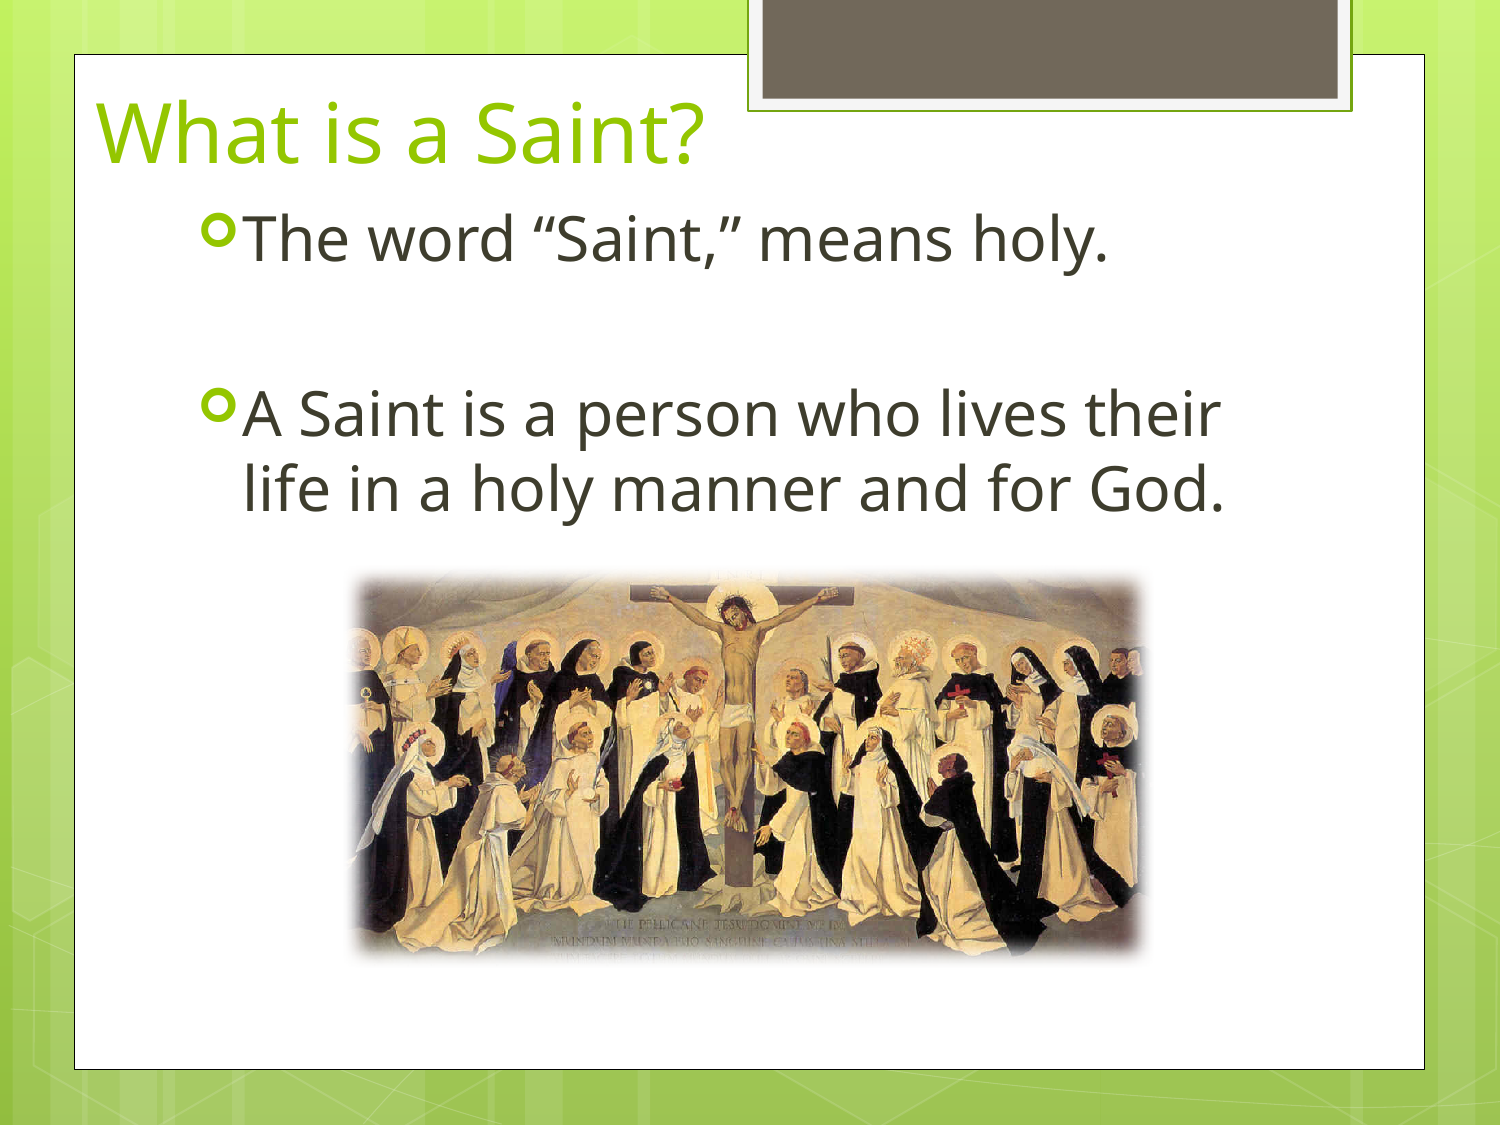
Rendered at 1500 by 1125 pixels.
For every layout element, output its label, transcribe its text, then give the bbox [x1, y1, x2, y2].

list The word “Saint,” means holy. A Saint is a person who lives their life in a holy manner and for God. [171, 191, 1283, 767]
picture [342, 565, 1154, 969]
title What is a Saint? [80, 0, 1233, 188]
